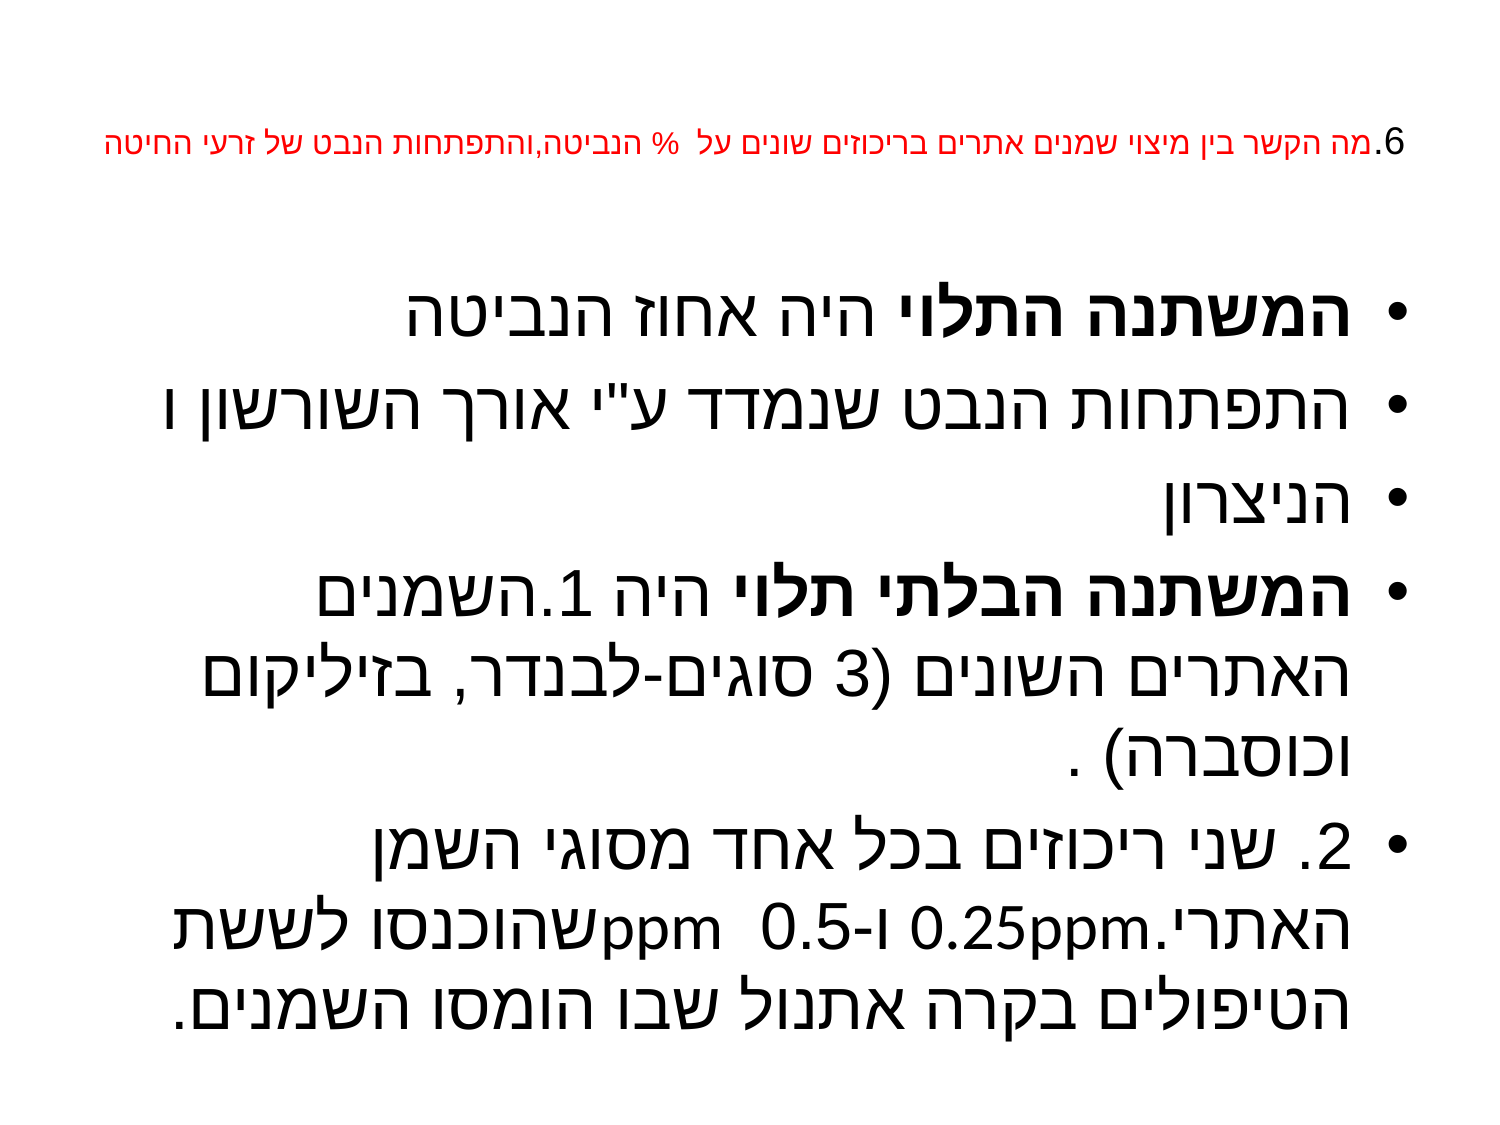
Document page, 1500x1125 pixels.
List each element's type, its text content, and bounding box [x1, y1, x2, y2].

list המשתנה התלוי היה אחוז הנביטה התפתחות הנבט שנמדד ע"י אורך השורשון ו הניצרון המשתנה הבלתי תלוי היה 1.השמנים האתרים השונים (3 סוגים-לבנדר, בזיליקום וכוסברה) . 2. שני ריכוזים בכל אחד מסוגי השמן האתרי.0.25ppm ו-0.5 ppmשהוכנסו לששת הטיפולים בקרה אתנול שבו הומסו השמנים. [74, 262, 1426, 1006]
title 6.מה הקשר בין מיצוי שמנים אתרים בריכוזים שונים על % הנביטה,והתפתחות הנבט של זרעי החיטה [74, 44, 1426, 233]
